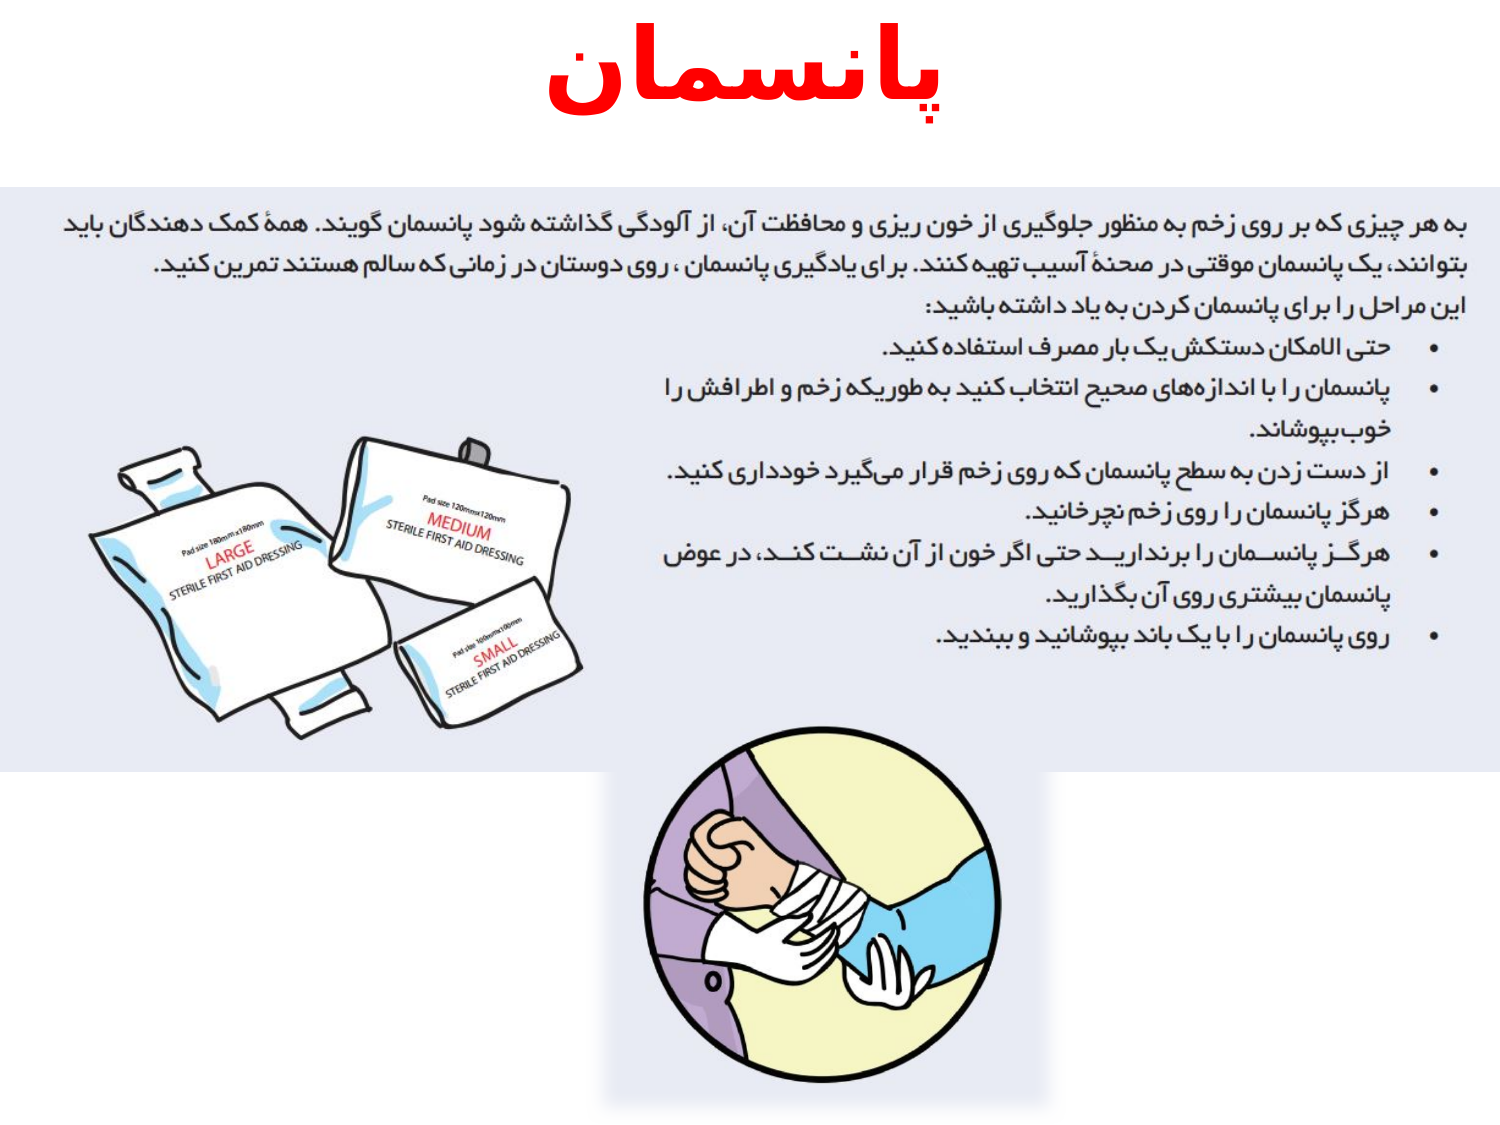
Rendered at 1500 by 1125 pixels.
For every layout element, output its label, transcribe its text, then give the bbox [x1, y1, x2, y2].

title پانسمان [70, 0, 1421, 119]
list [0, 187, 1500, 773]
picture [585, 650, 1067, 1125]
